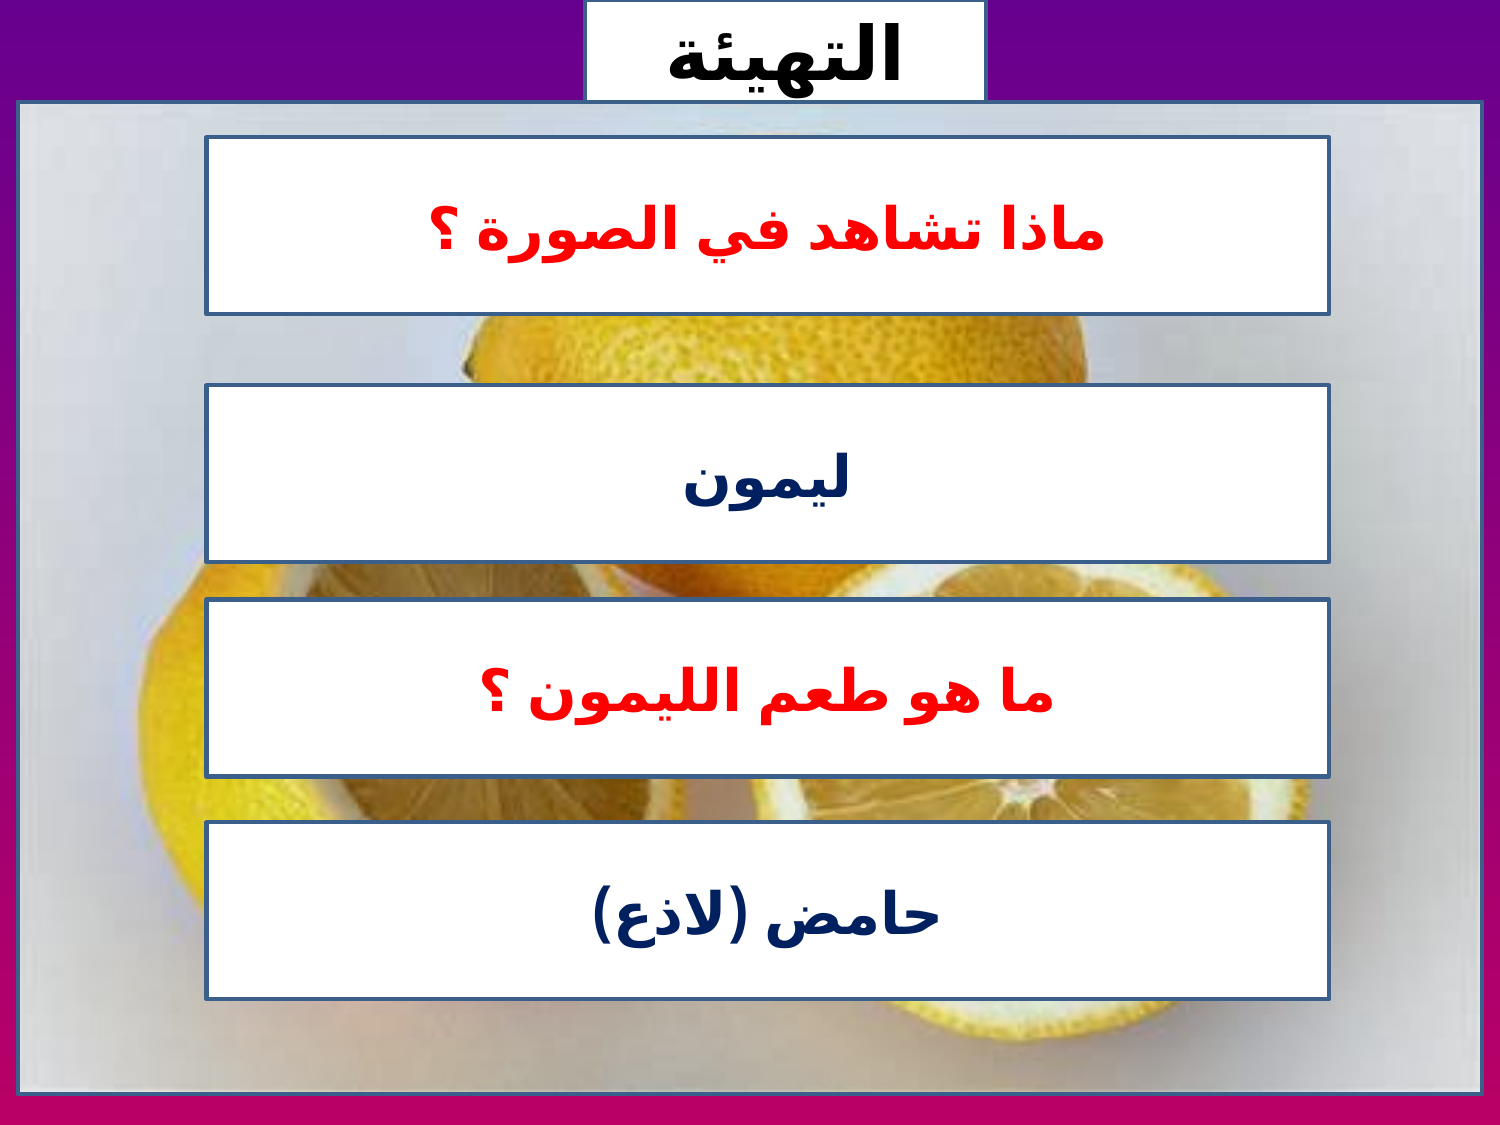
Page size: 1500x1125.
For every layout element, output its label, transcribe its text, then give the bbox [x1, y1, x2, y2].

text_box ليمون [204, 383, 1331, 564]
text_box التهيئة [583, 0, 988, 104]
text_box ما هو طعم الليمون ؟ [204, 597, 1331, 779]
text_box ماذا تشاهد في الصورة ؟ [204, 135, 1331, 316]
text_box [16, 100, 1484, 1096]
text_box حامض (لاذع) [204, 820, 1331, 1001]
